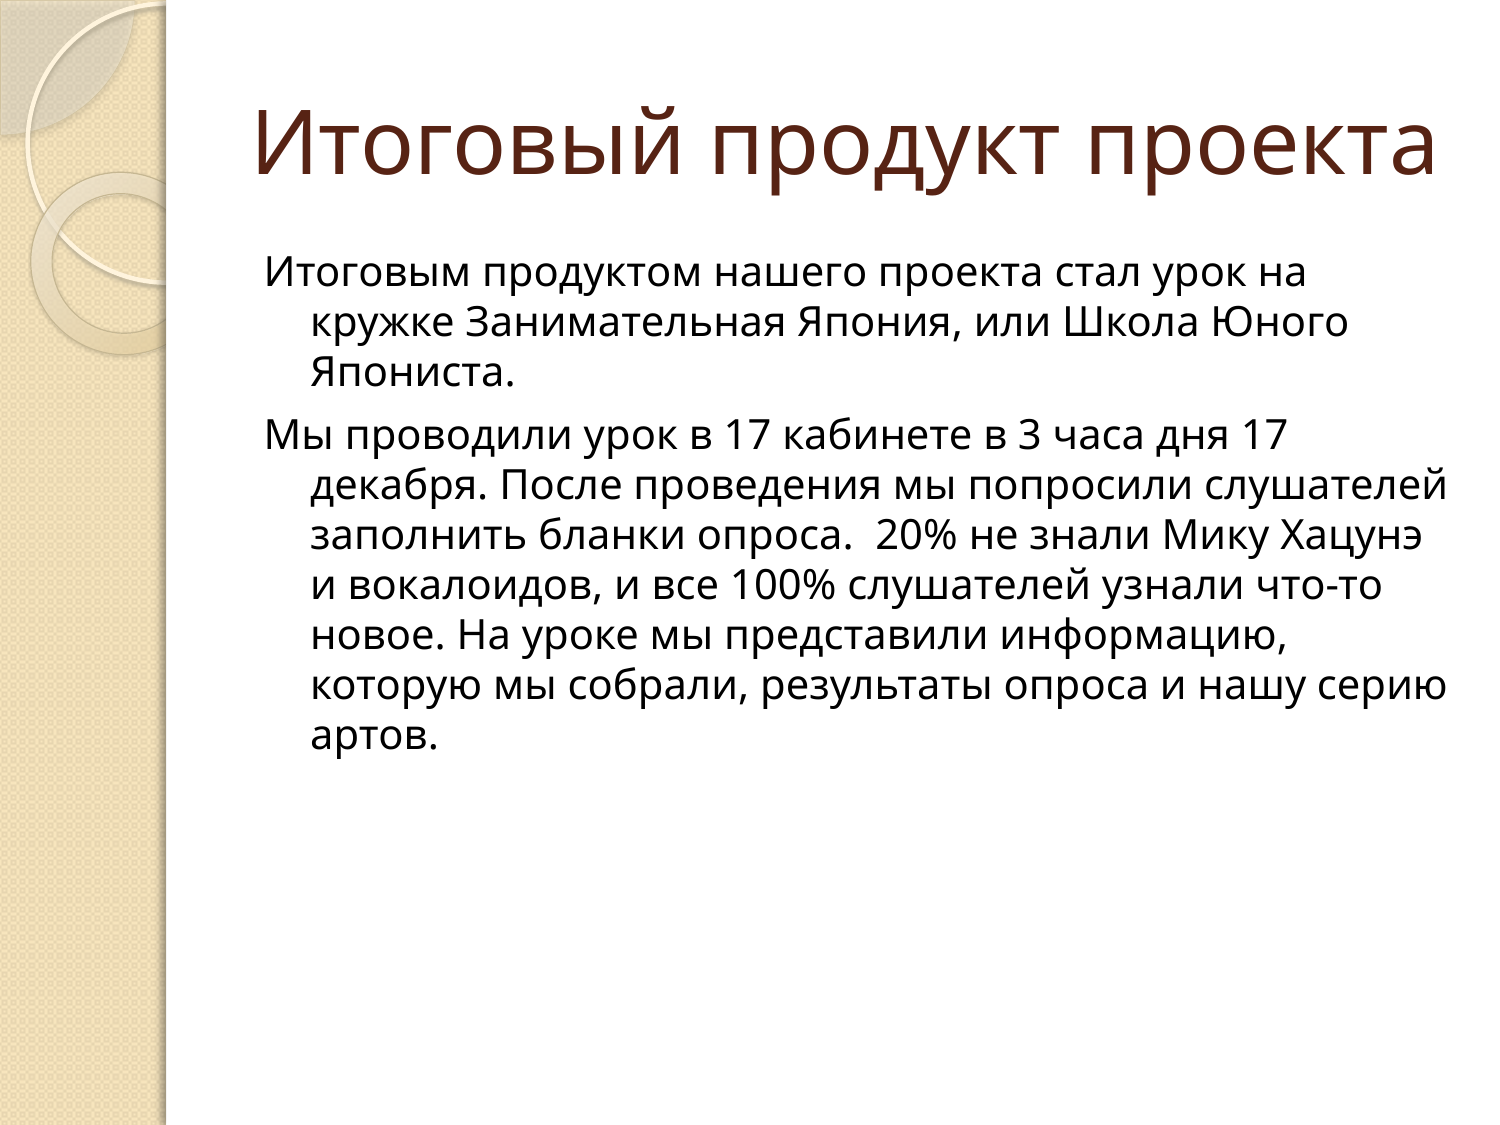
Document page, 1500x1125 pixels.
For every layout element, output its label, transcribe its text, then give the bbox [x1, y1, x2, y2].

list Итоговым продуктом нашего проекта стал урок на кружке Занимательная Япония, или Школа Юного Япониста. Мы проводили урок в 17 кабинете в 3 часа дня 17 декабря. После проведения мы попросили слушателей заполнить бланки опроса. 20% не знали Мику Хацунэ и вокалоидов, и все 100% слушателей узнали что-то новое. На уроке мы представили информацию, которую мы собрали, результаты опроса и нашу серию артов. [235, 237, 1466, 1025]
title Итоговый продукт проекта [235, 45, 1466, 233]
